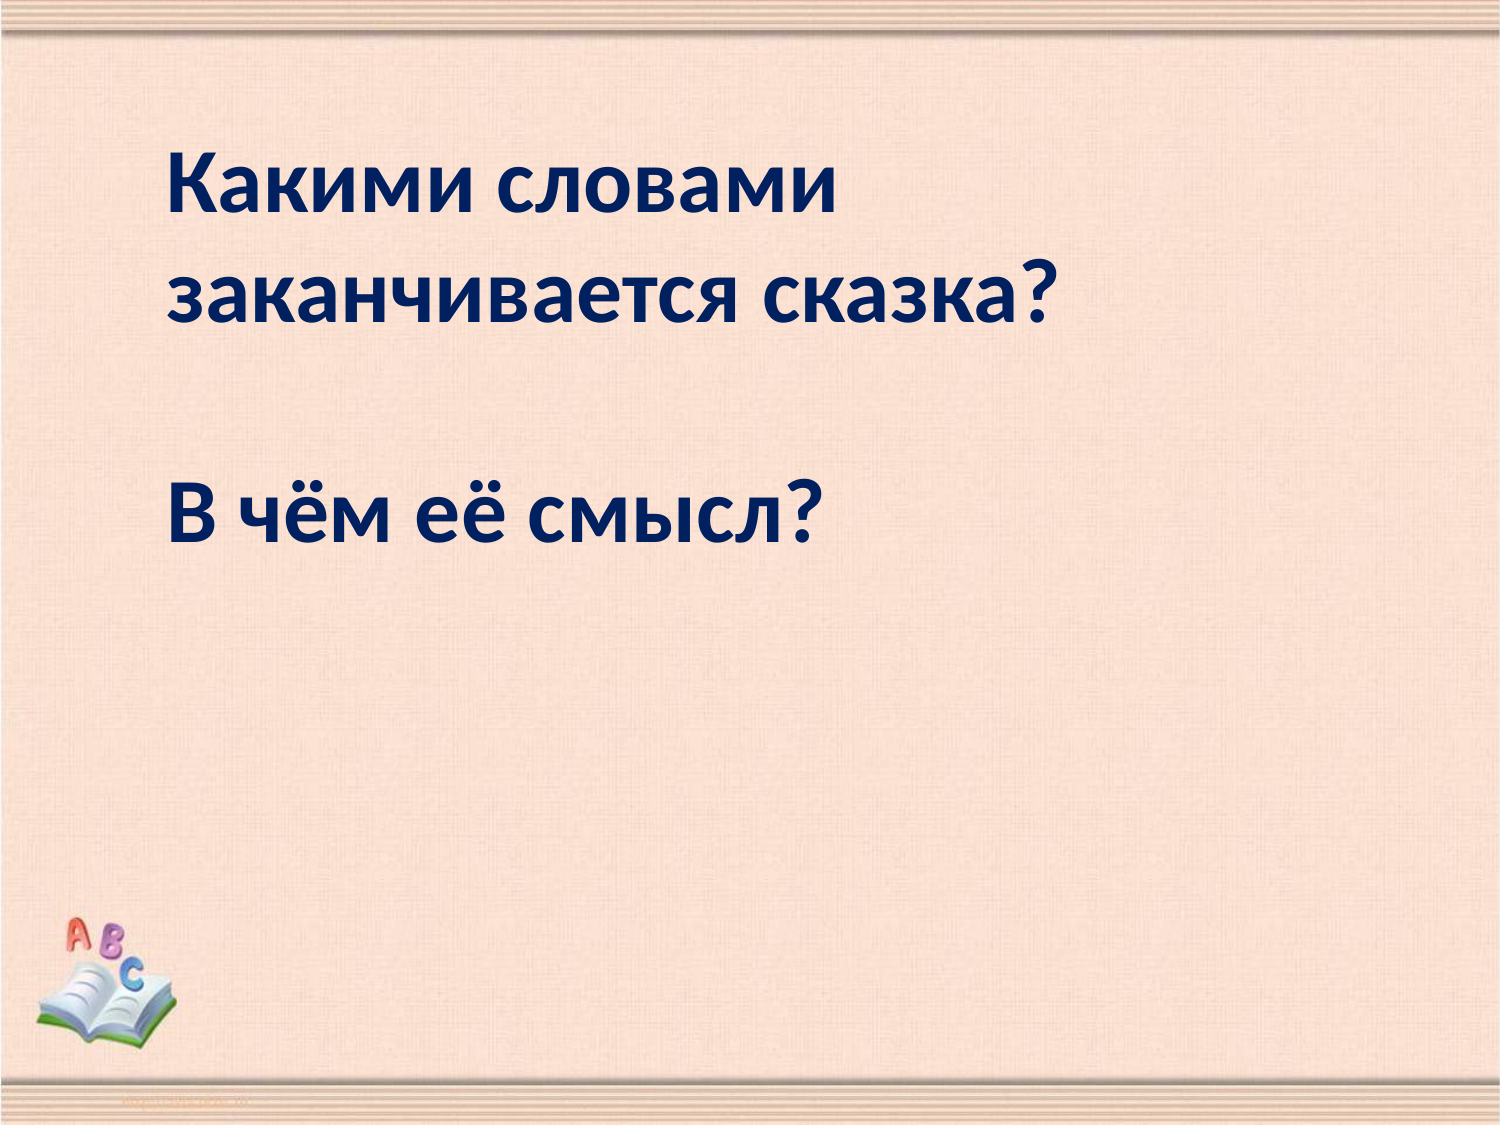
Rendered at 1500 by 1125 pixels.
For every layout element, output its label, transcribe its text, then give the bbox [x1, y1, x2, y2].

picture [0, 0, 1500, 1125]
text_box Какими словами заканчивается сказка? В чём её смысл? [151, 113, 1078, 569]
